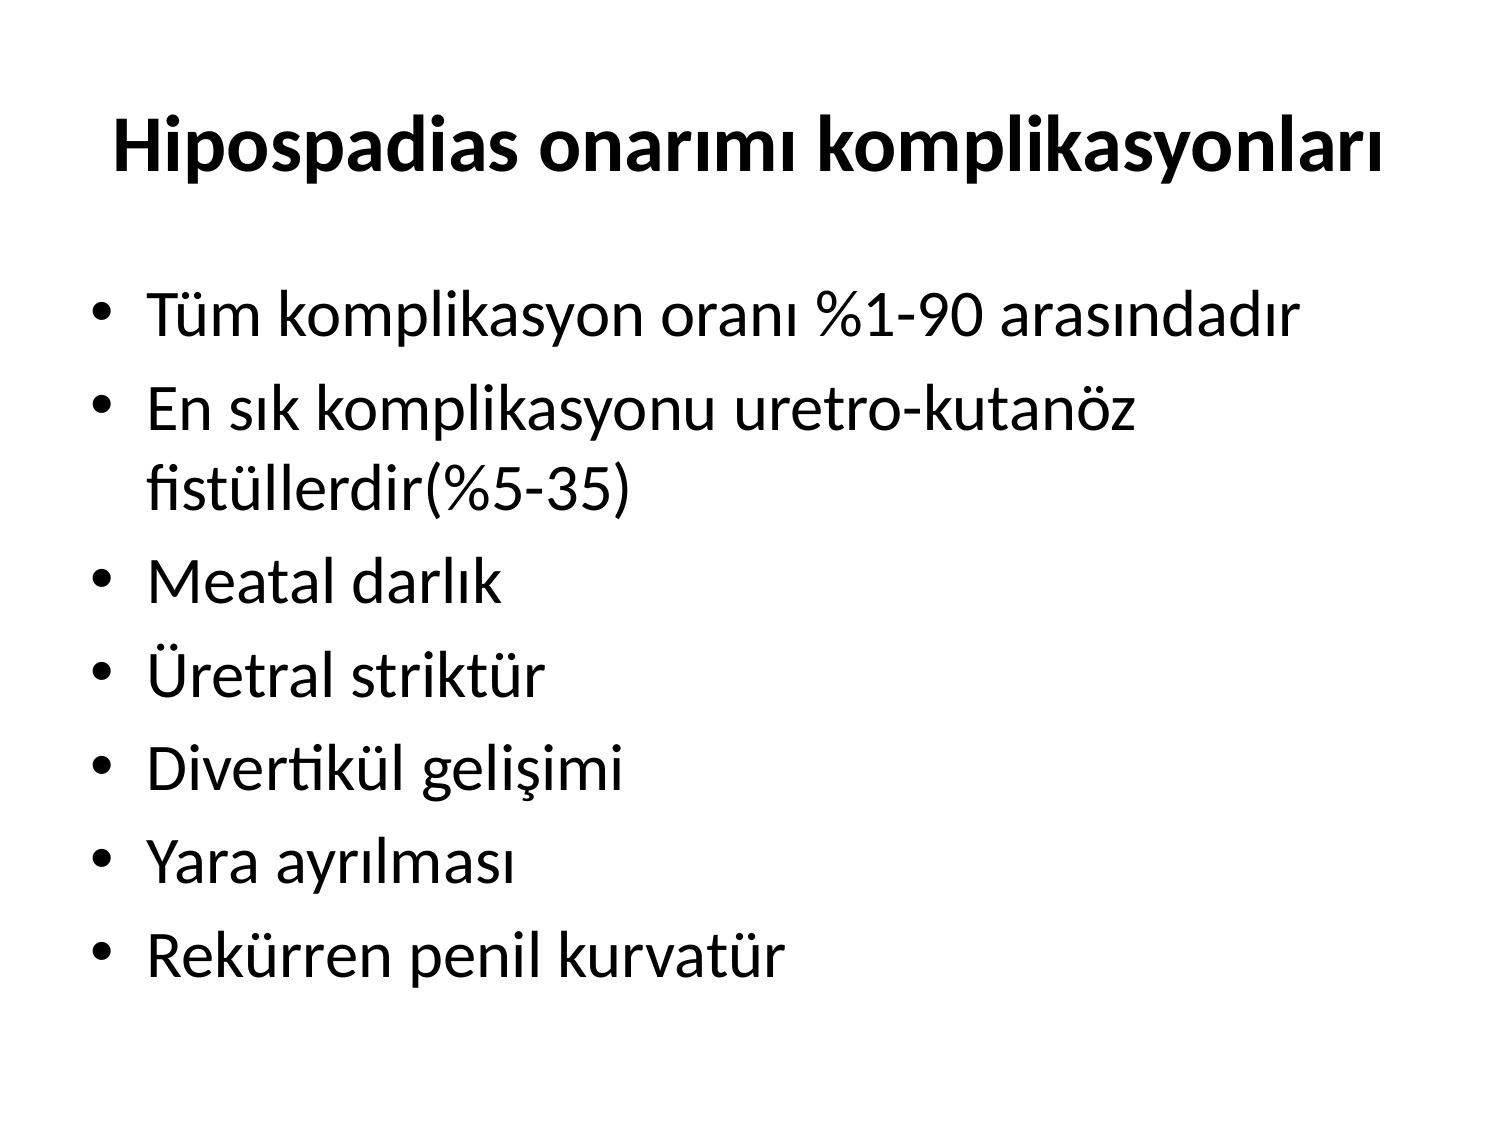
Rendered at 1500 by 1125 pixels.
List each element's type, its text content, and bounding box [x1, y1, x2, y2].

title Hipospadias onarımı komplikasyonları [75, 45, 1425, 233]
list Tüm komplikasyon oranı %1-90 arasındadır En sık komplikasyonu uretro-kutanöz fistüllerdir(%5-35) Meatal darlık Üretral striktür Divertikül gelişimi Yara ayrılması Rekürren penil kurvatür [75, 262, 1425, 1005]
